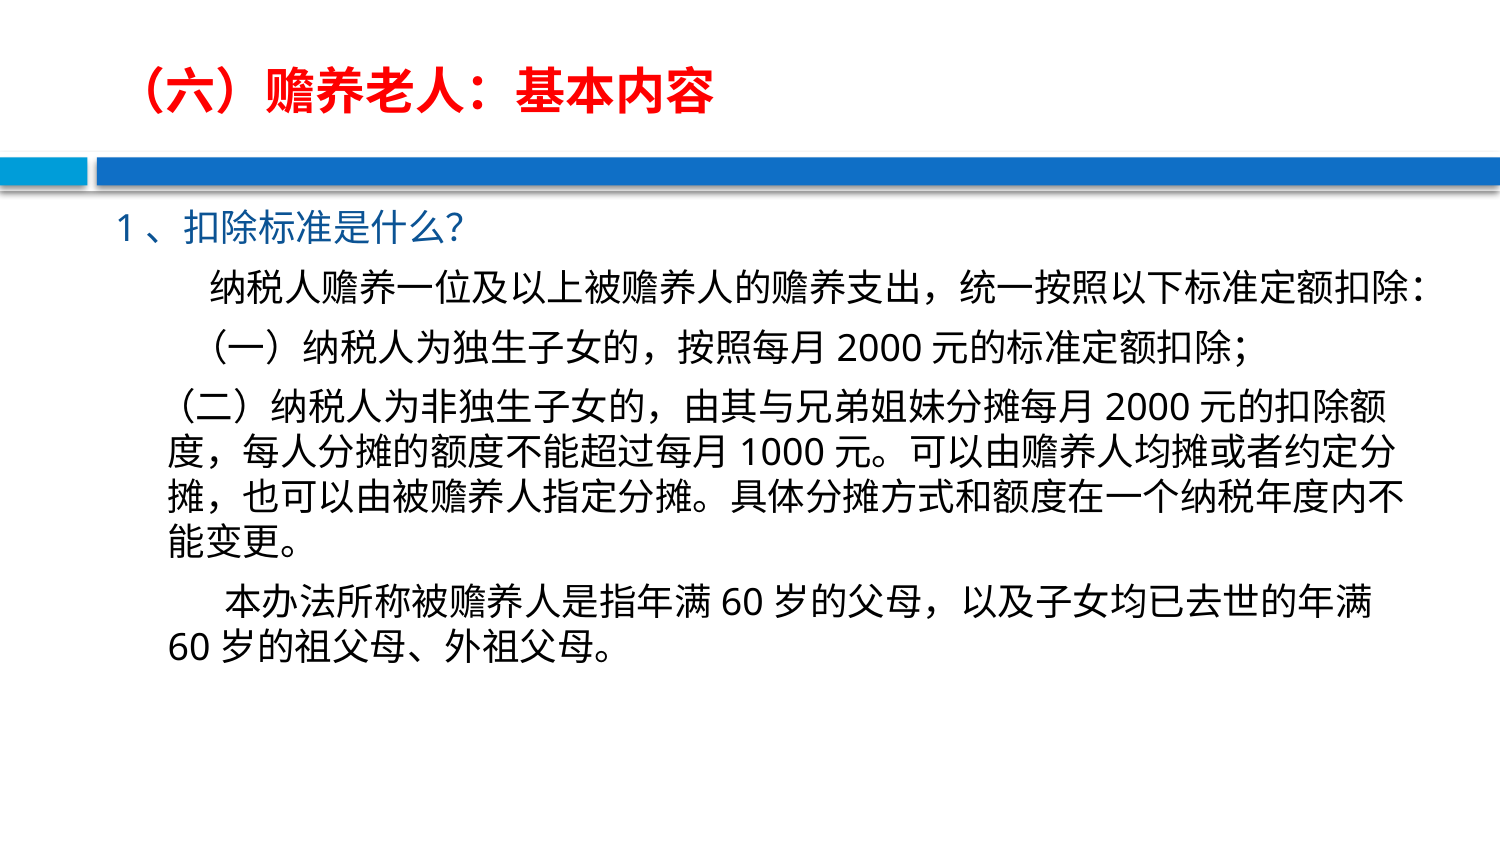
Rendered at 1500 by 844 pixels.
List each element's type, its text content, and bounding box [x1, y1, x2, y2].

list 1、扣除标准是什么？ 纳税人赡养一位及以上被赡养人的赡养支出，统一按照以下标准定额扣除： （一）纳税人为独生子女的，按照每月2000元的标准定额扣除； （二）纳税人为非独生子女的，由其与兄弟姐妹分摊每月2000元的扣除额度，每人分摊的额度不能超过每月1000元。可以由赡养人均摊或者约定分摊，也可以由被赡养人指定分摊。具体分摊方式和额度在一个纳税年度内不能变更。 本办法所称被赡养人是指年满60岁的父母，以及子女均已去世的年满60岁的祖父母、外祖父母。 [100, 196, 1438, 750]
title （六）赡养老人：基本内容 [100, 28, 1438, 150]
